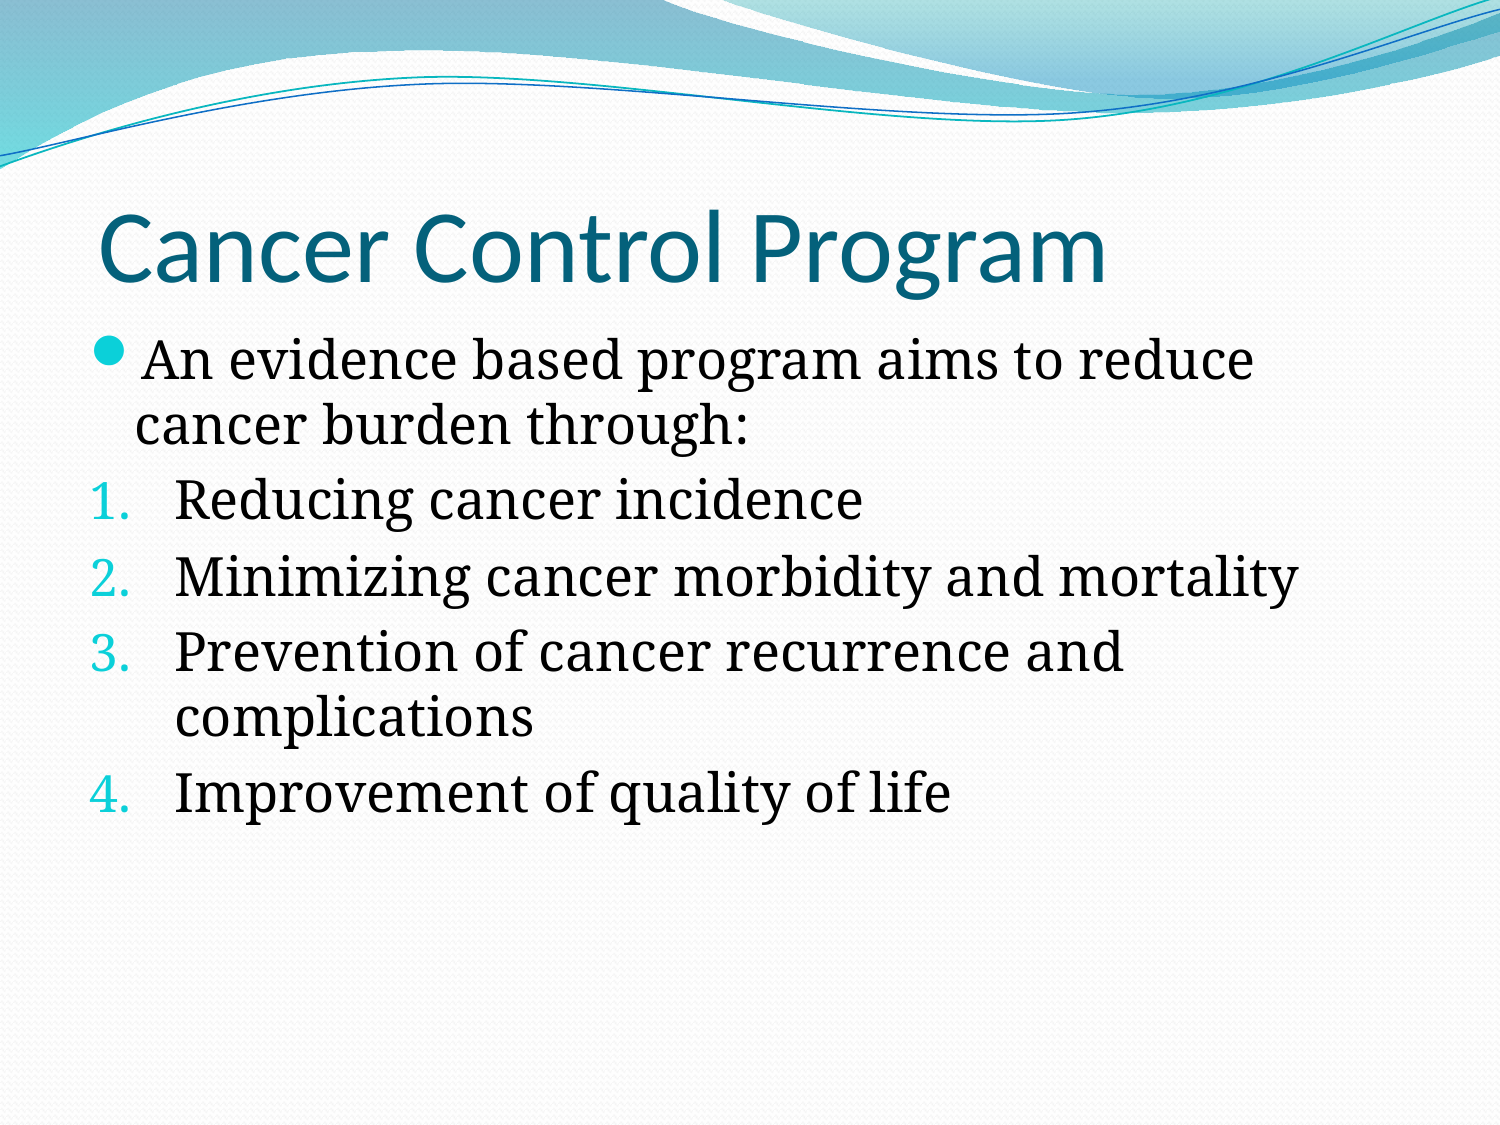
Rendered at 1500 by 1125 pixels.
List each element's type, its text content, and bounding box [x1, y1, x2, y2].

title Cancer Control Program [75, 115, 1425, 303]
list An evidence based program aims to reduce cancer burden through: Reducing cancer incidence Minimizing cancer morbidity and mortality Prevention of cancer recurrence and complications Improvement of quality of life [75, 317, 1425, 1038]
